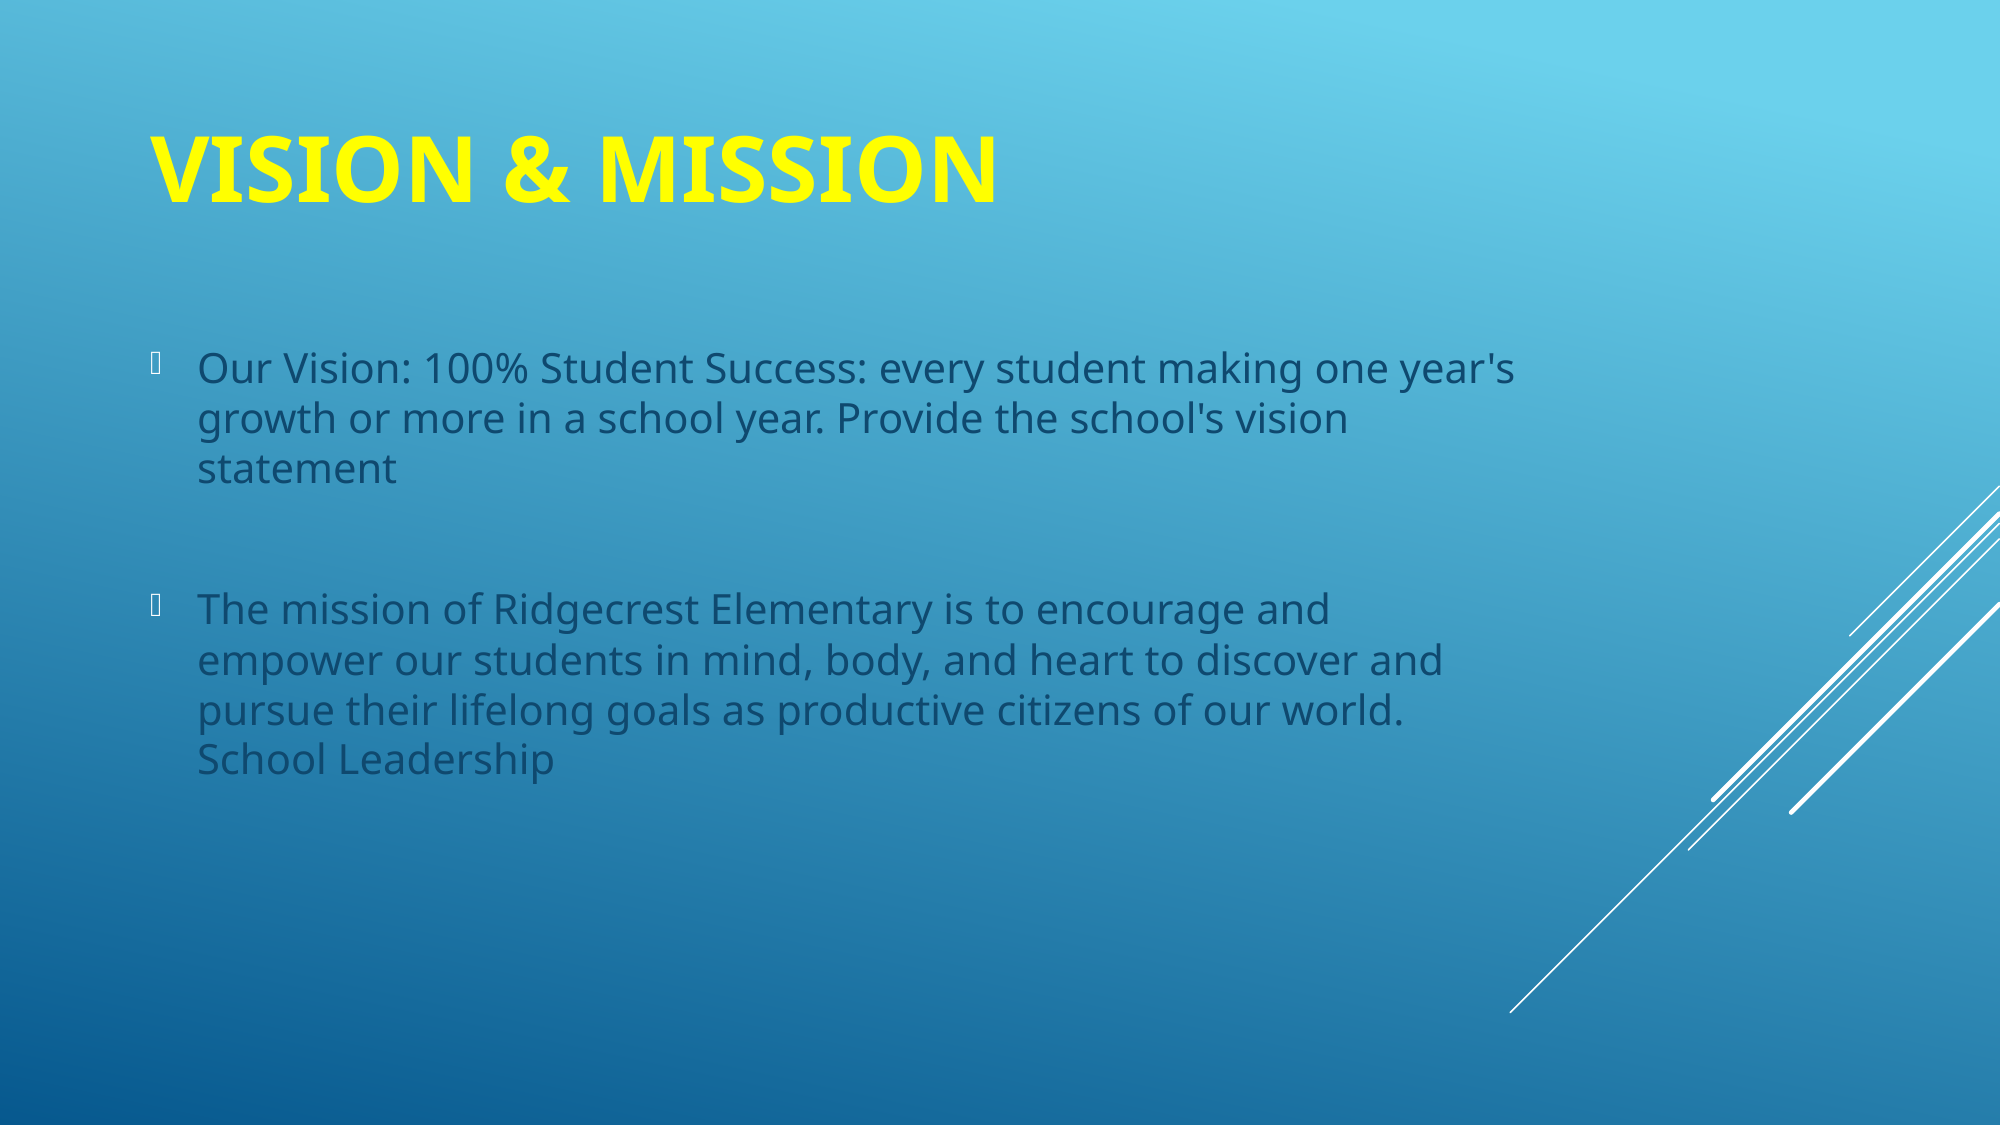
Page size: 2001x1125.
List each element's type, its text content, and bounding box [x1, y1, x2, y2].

list Our Vision: 100% Student Success: every student making one year's growth or more in a school year. Provide the school's vision statement The mission of Ridgecrest Elementary is to encourage and empower our students in mind, body, and heart to discover and pursue their lifelong goals as productive citizens of our world. School Leadership [135, 265, 1536, 859]
title Vision & Mission [135, 42, 1536, 265]
